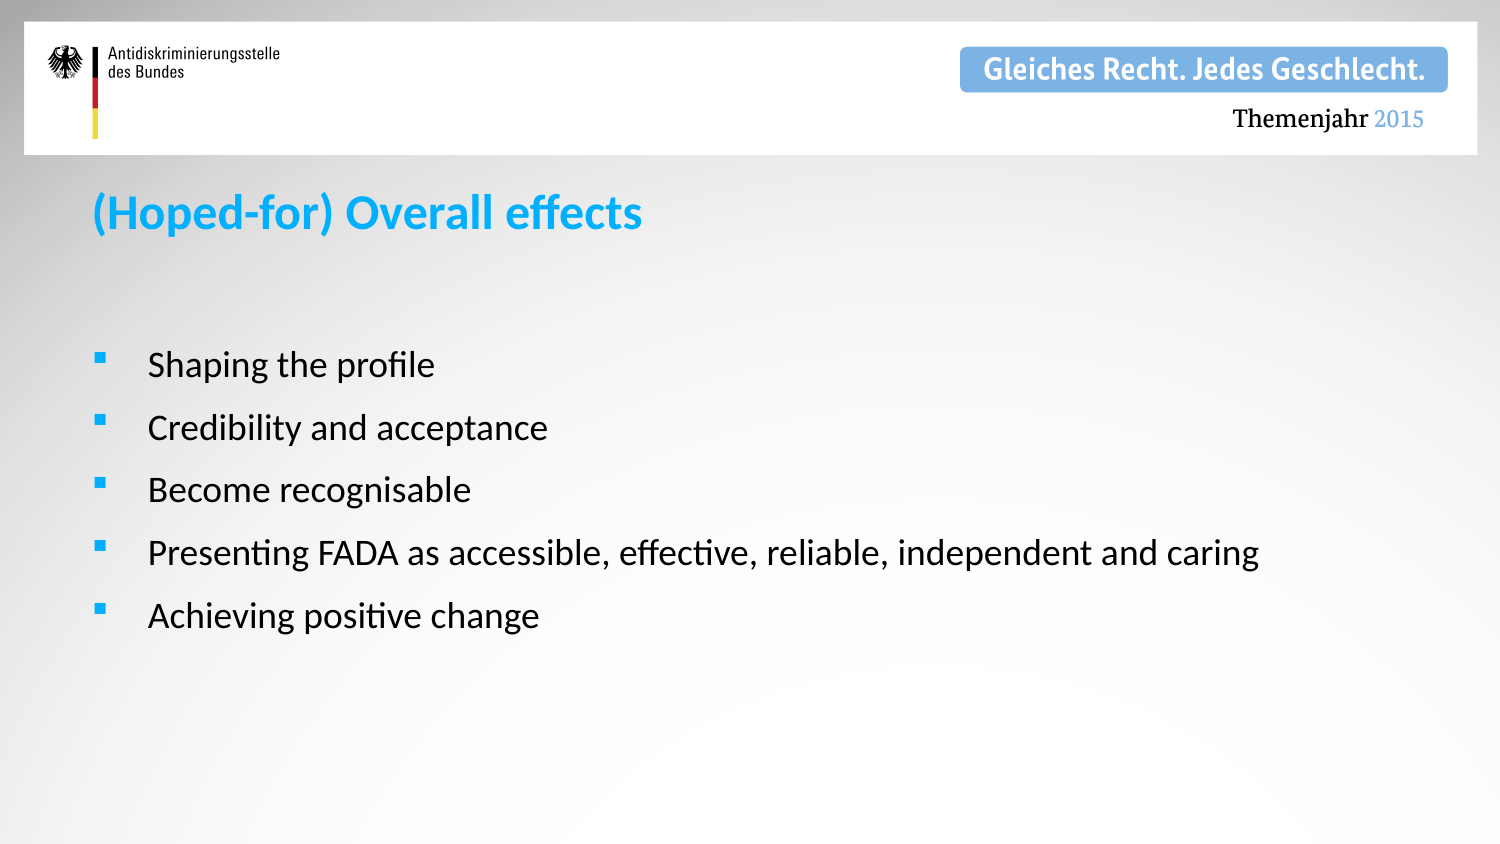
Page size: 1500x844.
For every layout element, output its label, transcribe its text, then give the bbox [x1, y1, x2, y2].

title (Hoped-for) Overall effects [76, 171, 1427, 244]
picture [0, 0, 1500, 844]
list Shaping the profile Credibility and acceptance Become recognisable Presenting FADA as accessible, effective, reliable, independent and caring Achieving positive change [76, 244, 1436, 788]
